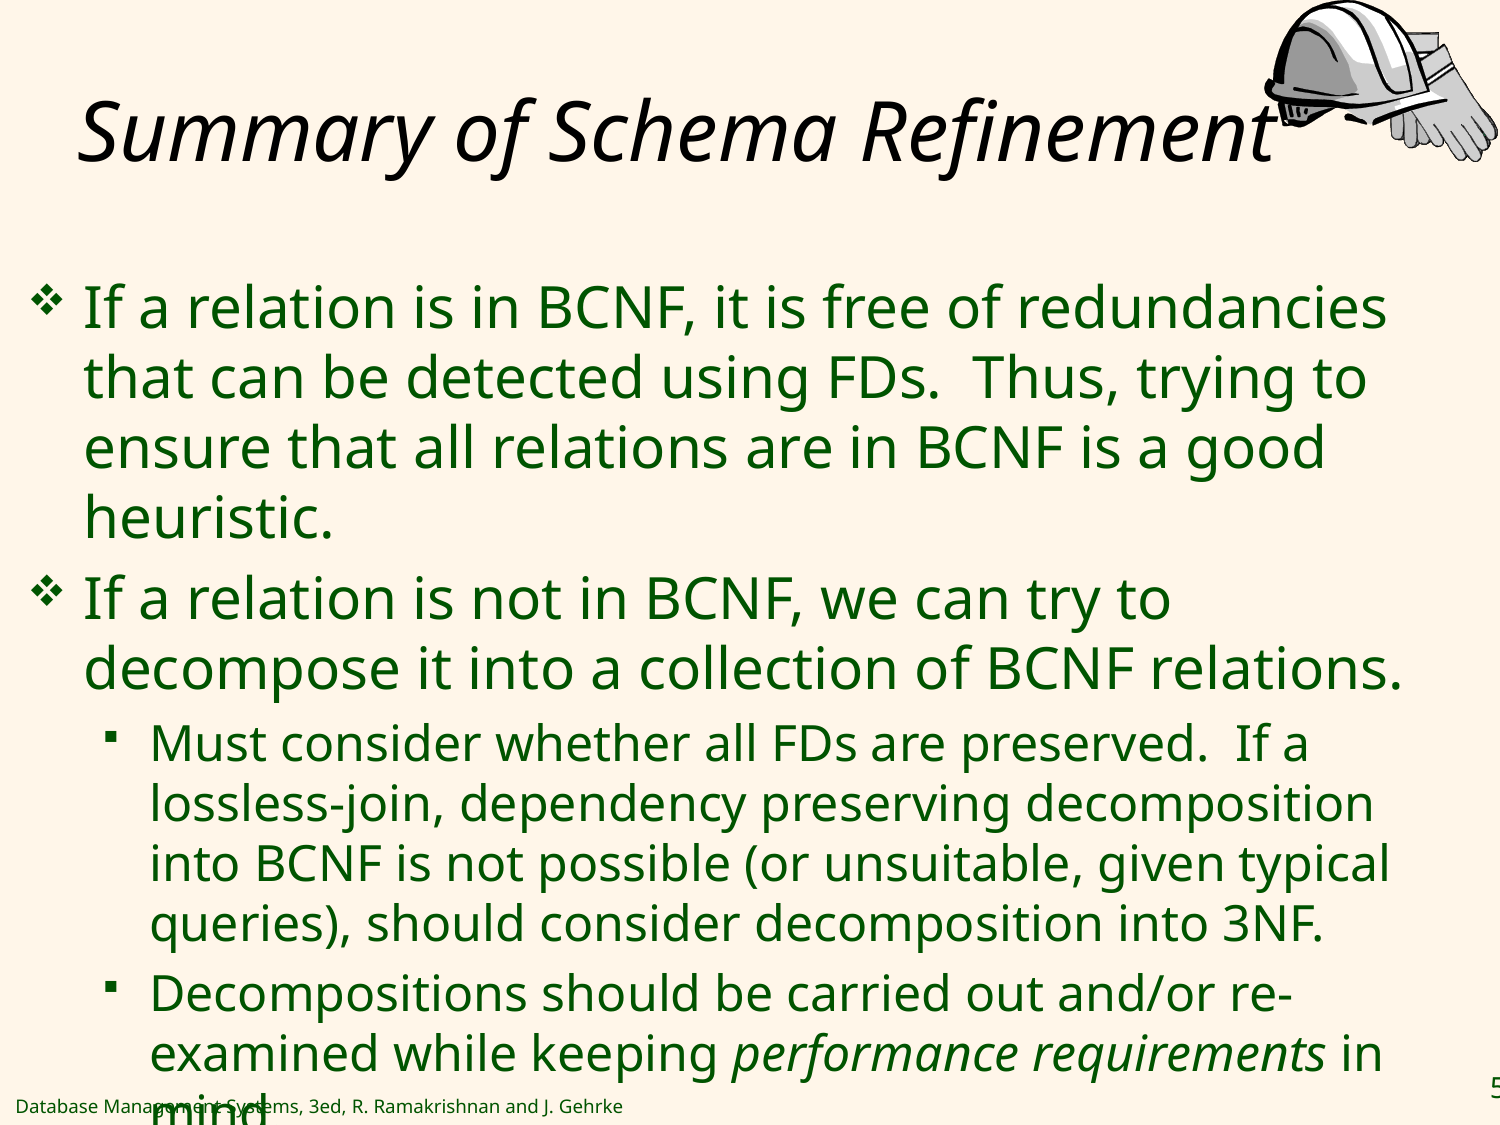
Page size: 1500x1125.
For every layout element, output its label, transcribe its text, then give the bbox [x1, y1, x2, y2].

title Summary of Schema Refinement [62, 37, 1338, 219]
text_box [512, 1063, 988, 1100]
list If a relation is in BCNF, it is free of redundancies that can be detected using FDs. Thus, trying to ensure that all relations are in BCNF is a good heuristic. If a relation is not in BCNF, we can try to decompose it into a collection of BCNF relations. Must consider whether all FDs are preserved. If a lossless-join, dependency preserving decomposition into BCNF is not possible (or unsuitable, given typical queries), should consider decomposition into 3NF. Decompositions should be carried out and/or re-examined while keeping performance requirements in mind. [12, 262, 1488, 1063]
text_box [112, 1063, 425, 1100]
